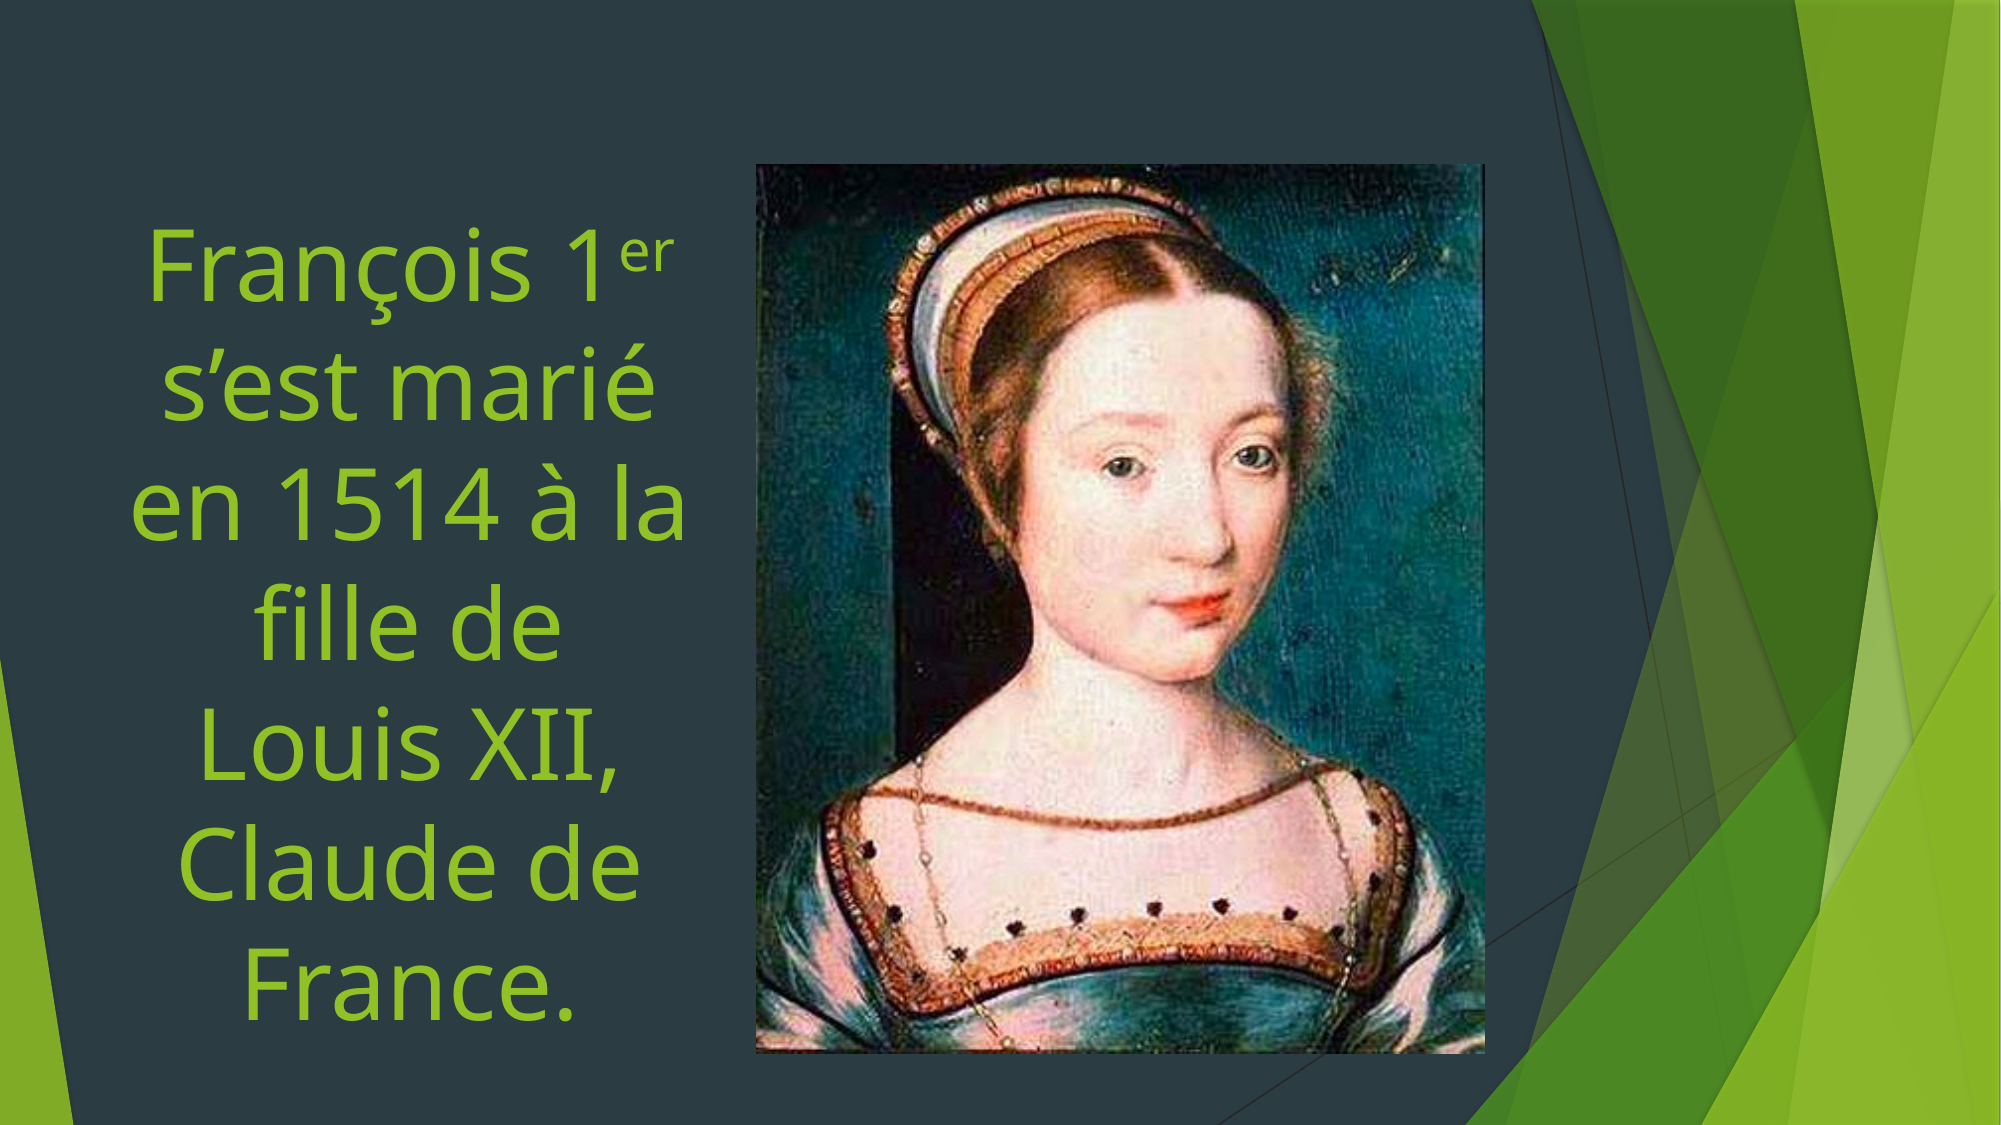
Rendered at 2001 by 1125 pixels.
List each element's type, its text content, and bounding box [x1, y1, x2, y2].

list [755, 163, 1486, 1054]
title François 1er s’est marié en 1514 à la fille de Louis XII, Claude de France. [104, 193, 716, 1022]
